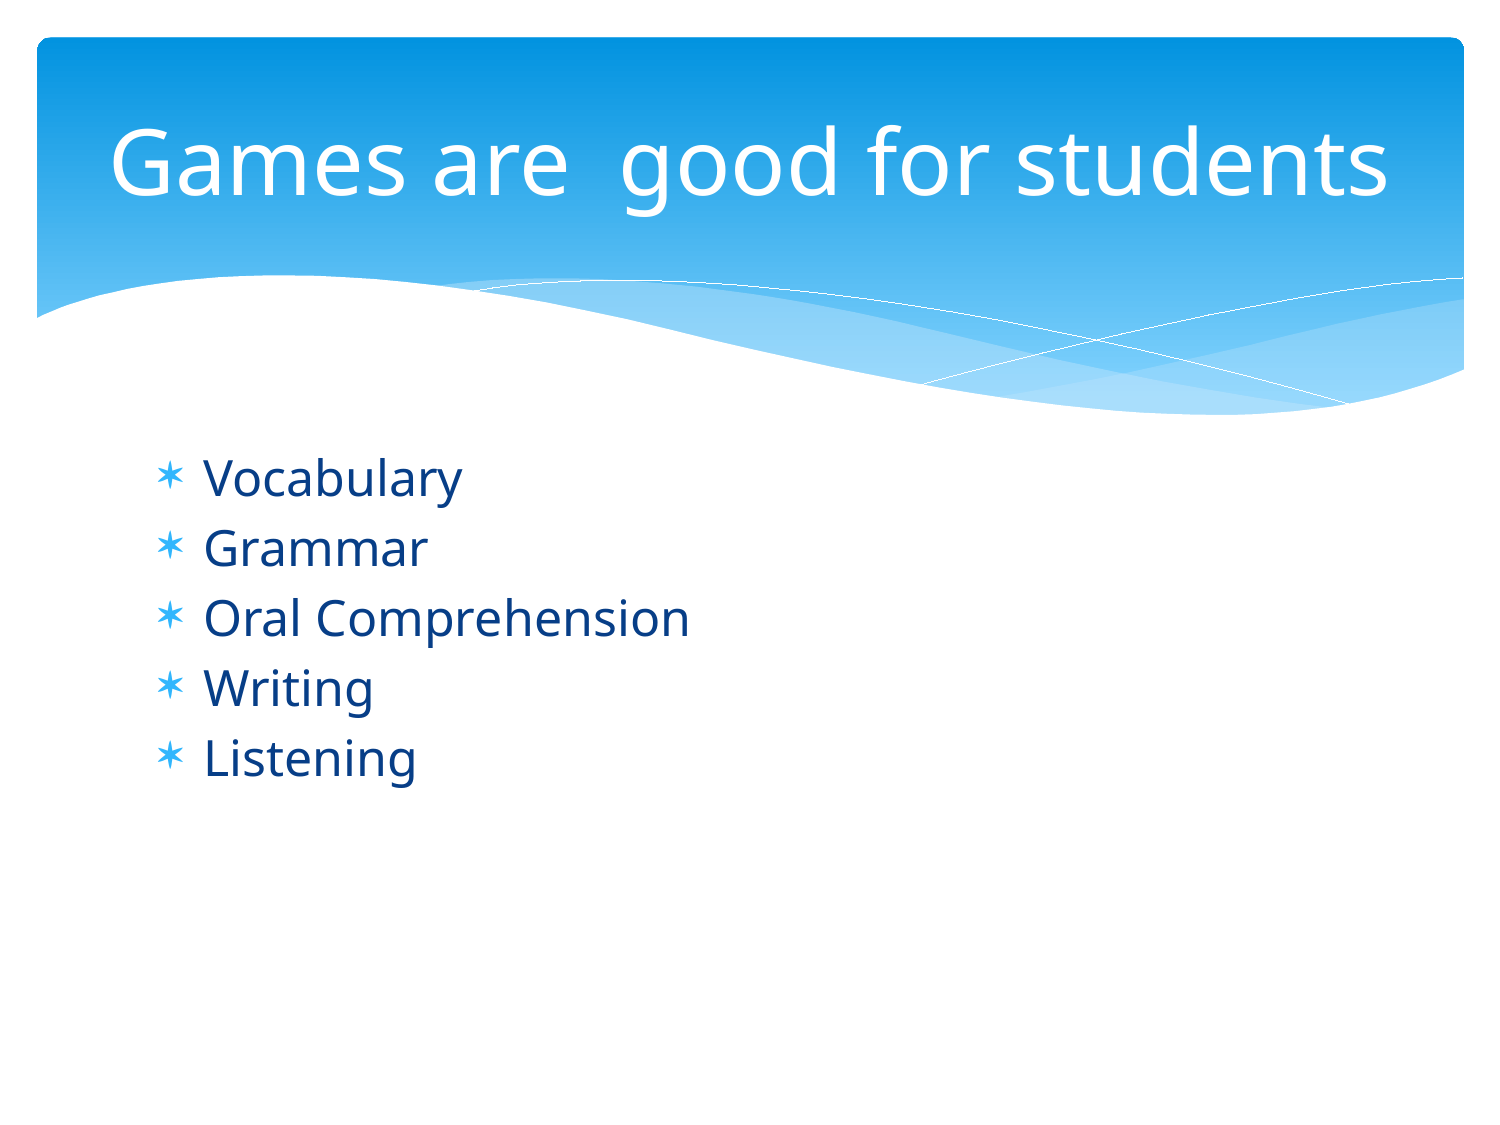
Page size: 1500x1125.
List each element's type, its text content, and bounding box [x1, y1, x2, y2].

list Vocabulary Grammar Oral Comprehension Writing Listening [143, 438, 1359, 1005]
title Games are good for students [75, 55, 1425, 261]
